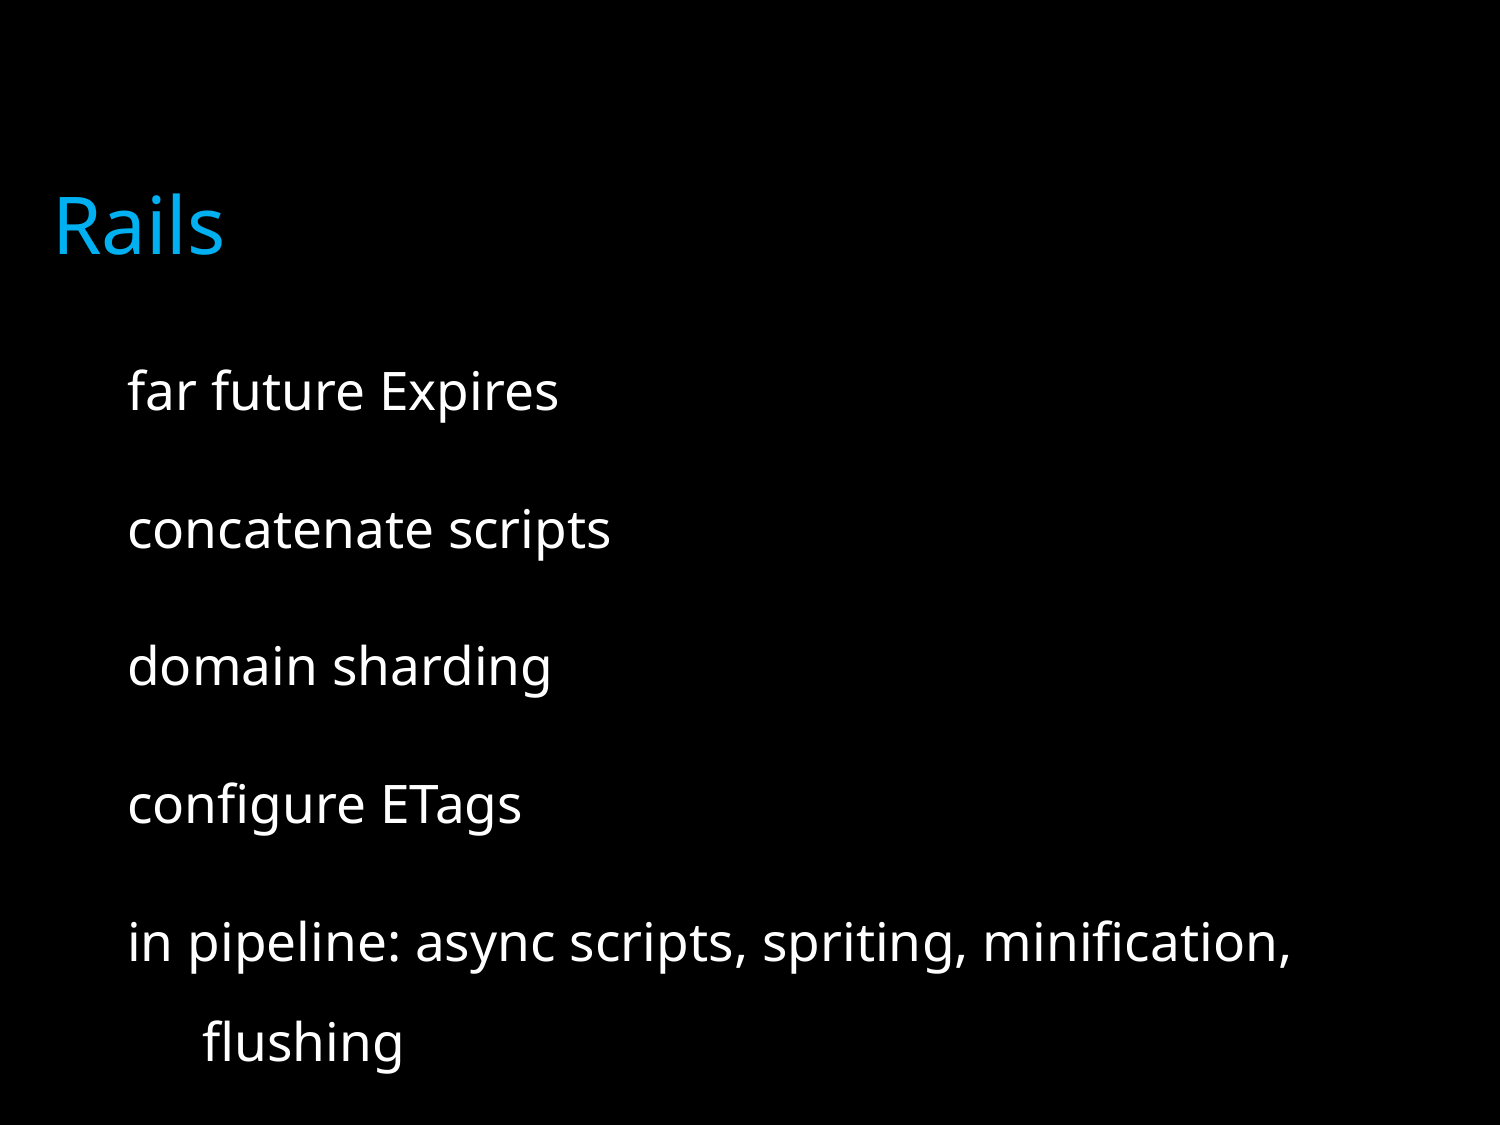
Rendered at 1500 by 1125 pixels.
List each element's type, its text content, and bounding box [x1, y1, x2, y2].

text_box Rails far future Expires concatenate scripts domain sharding configure ETags in pipeline: async scripts, spriting, minification, flushing [37, 74, 1500, 1066]
